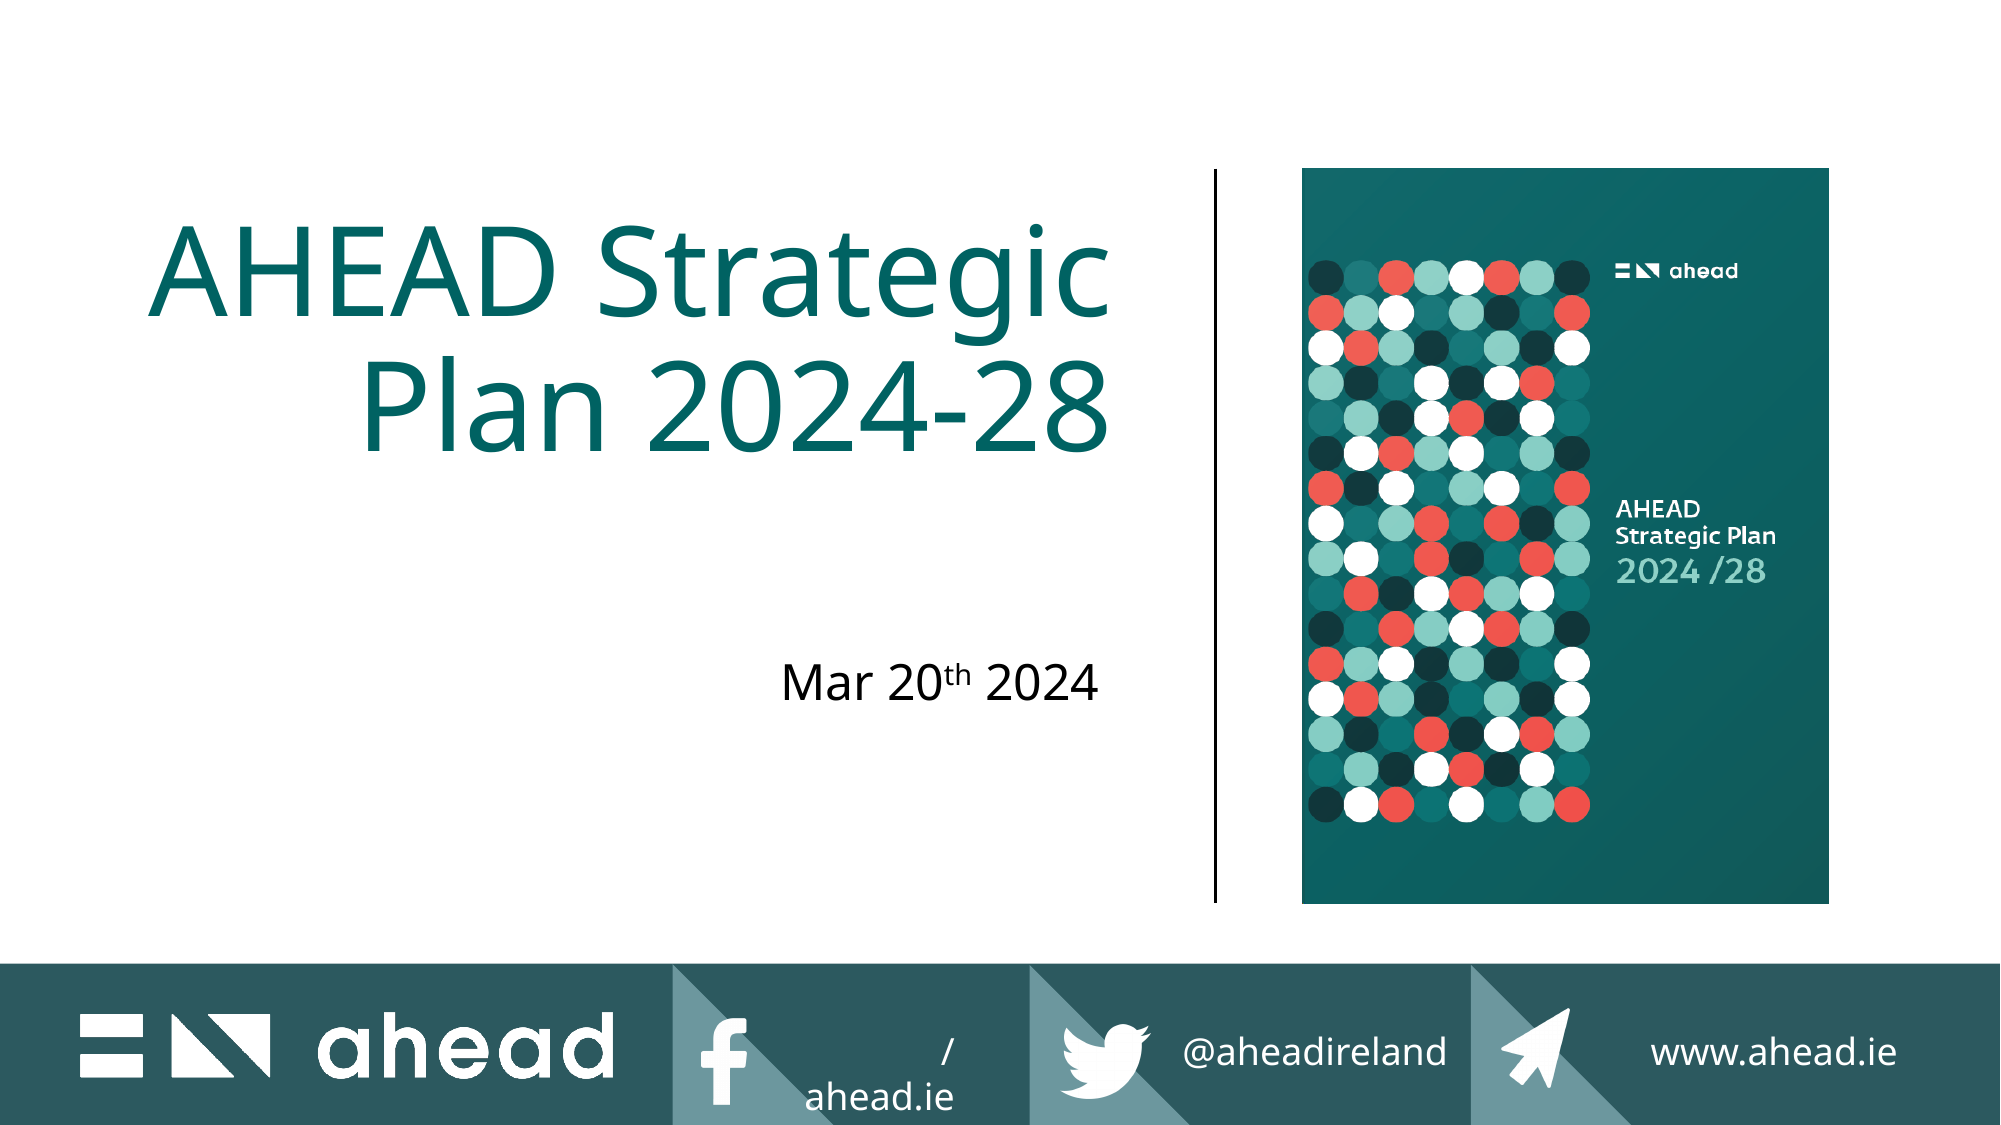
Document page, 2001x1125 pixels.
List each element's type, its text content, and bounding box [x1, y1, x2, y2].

picture [701, 1018, 747, 1105]
picture [80, 1012, 613, 1079]
picture [1060, 1024, 1151, 1099]
title AHEAD Strategic Plan 2024-28 [37, 187, 1129, 486]
subtitle Mar 20th 2024 [129, 649, 1115, 922]
picture [1302, 168, 1829, 904]
picture [1501, 1008, 1570, 1088]
